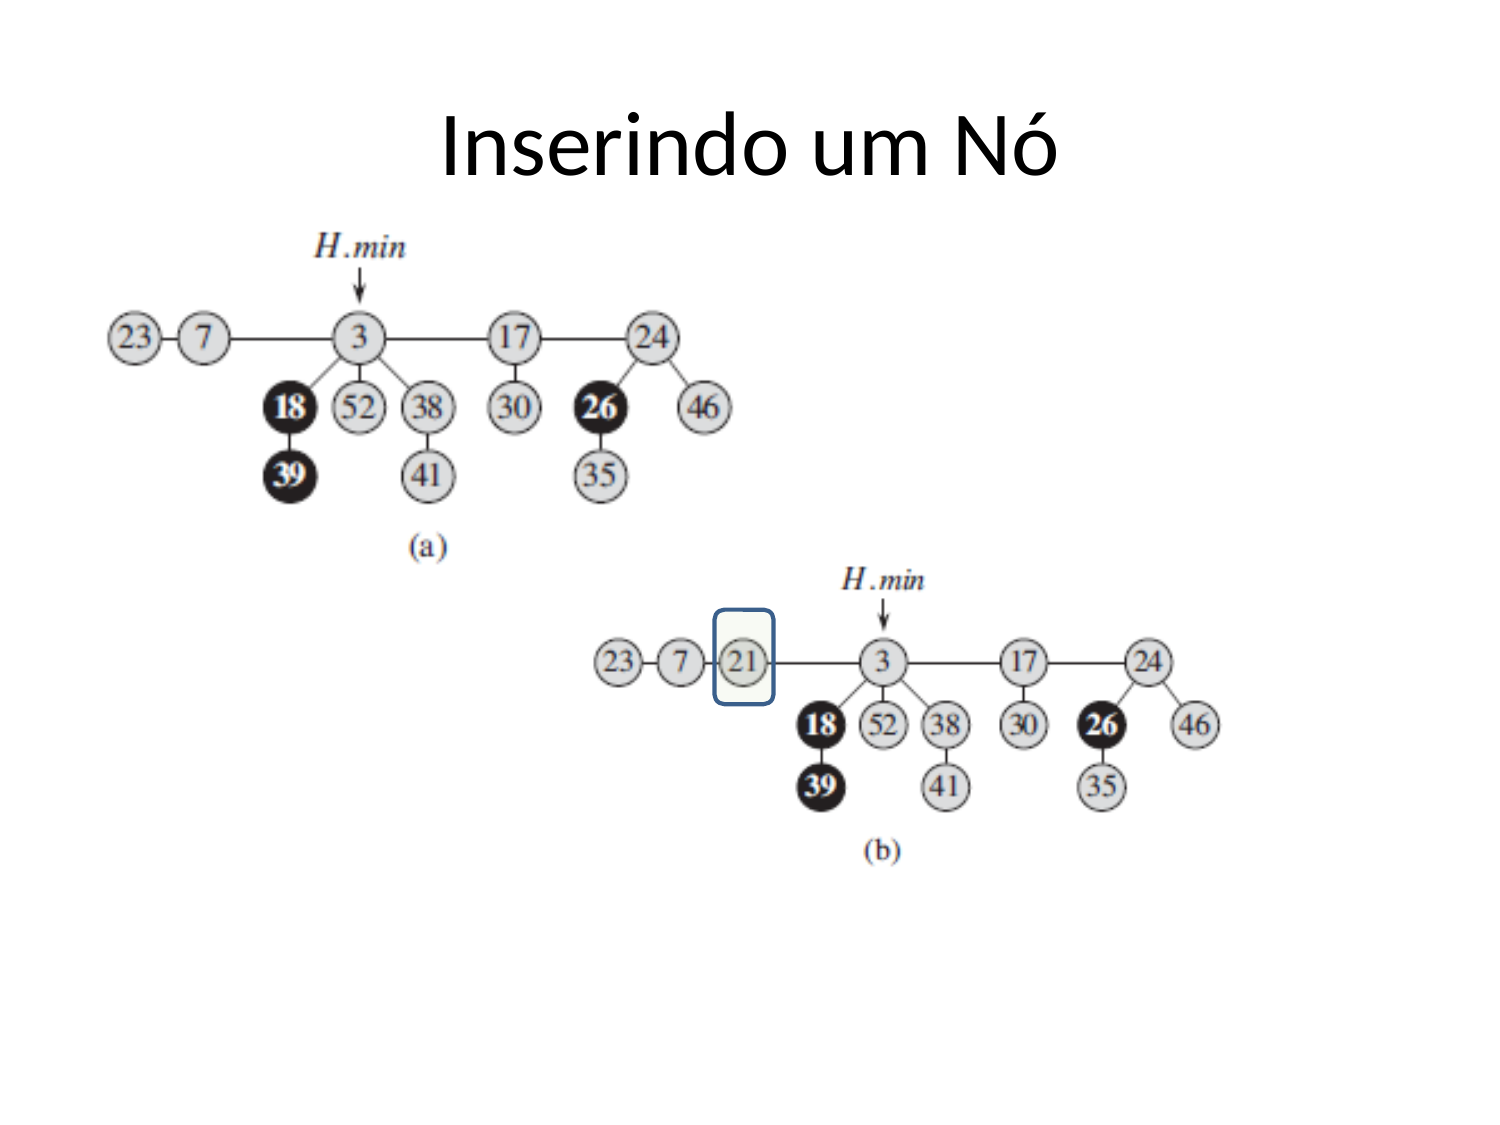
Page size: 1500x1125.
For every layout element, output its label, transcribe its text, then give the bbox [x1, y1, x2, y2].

picture [52, 207, 777, 610]
title Inserindo um Nó [75, 45, 1425, 233]
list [548, 538, 1268, 918]
